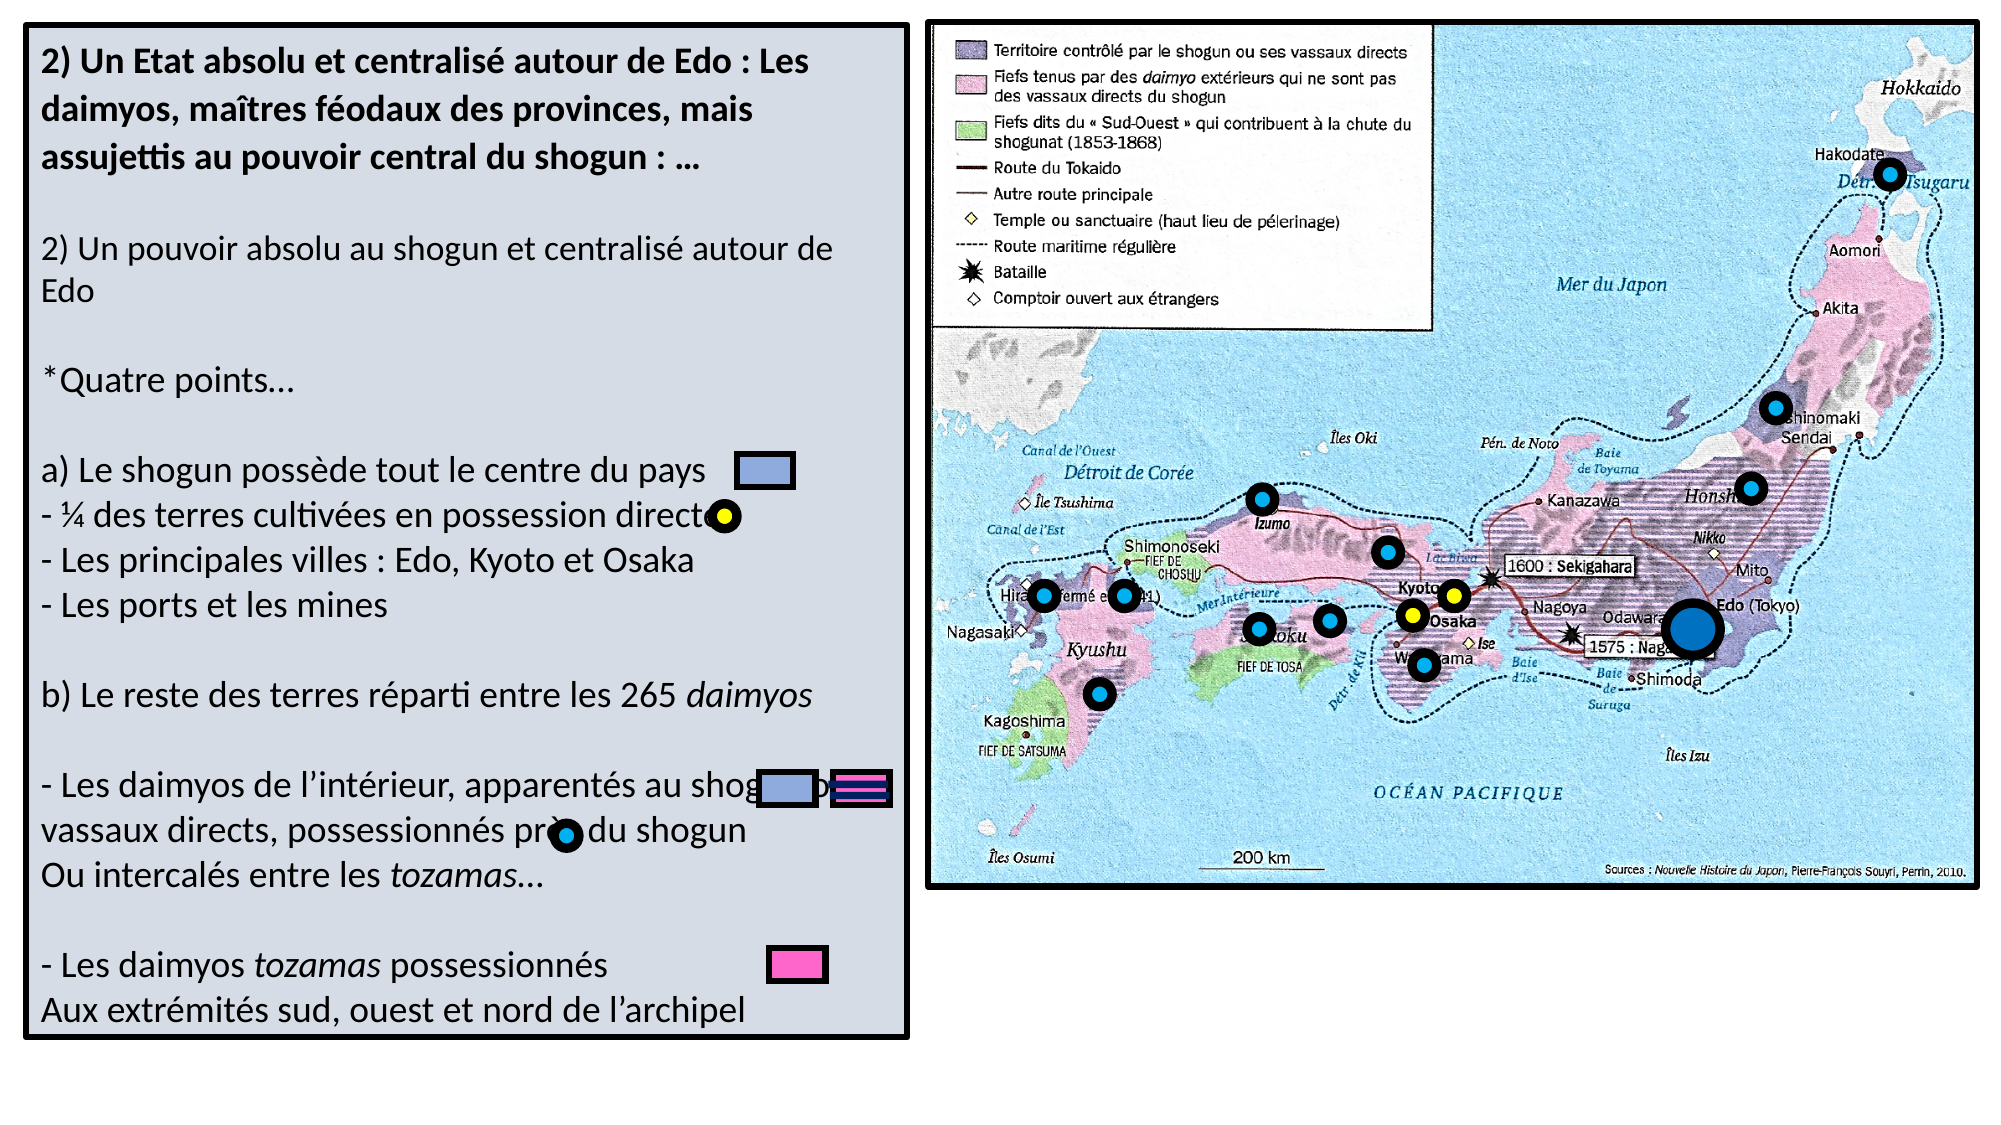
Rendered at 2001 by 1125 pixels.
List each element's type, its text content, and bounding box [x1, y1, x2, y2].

text_box [832, 771, 891, 791]
text_box [832, 800, 891, 806]
text_box [553, 822, 580, 850]
text_box [736, 453, 794, 488]
text_box [827, 780, 889, 789]
picture [931, 25, 1974, 884]
text_box 2) Un Etat absolu et centralisé autour de Edo : Les daimyos, maîtres féodaux des provinces, mais assujettis au pouvoir central du shogun : … 2) Un pouvoir absolu au shogun et centralisé autour de Edo *Quatre points… a) Le shogun possède tout le centre du pays - ¼ des terres cultivées en possession directe - Les principales villes : Edo, Kyoto et Osaka - Les ports et les mines b) Le reste des terres réparti entre les 265 daimyos - Les daimyos de l’intérieur, apparentés au shogun ou vassaux directs, possessionnés près du shogun Ou intercalés entre les tozamas… - Les daimyos tozamas possessionnés Aux extrémités sud, ouest et nord de l’archipel [26, 25, 908, 1038]
text_box [758, 771, 816, 806]
text_box [829, 791, 891, 800]
text_box [711, 502, 739, 530]
text_box [768, 947, 827, 982]
